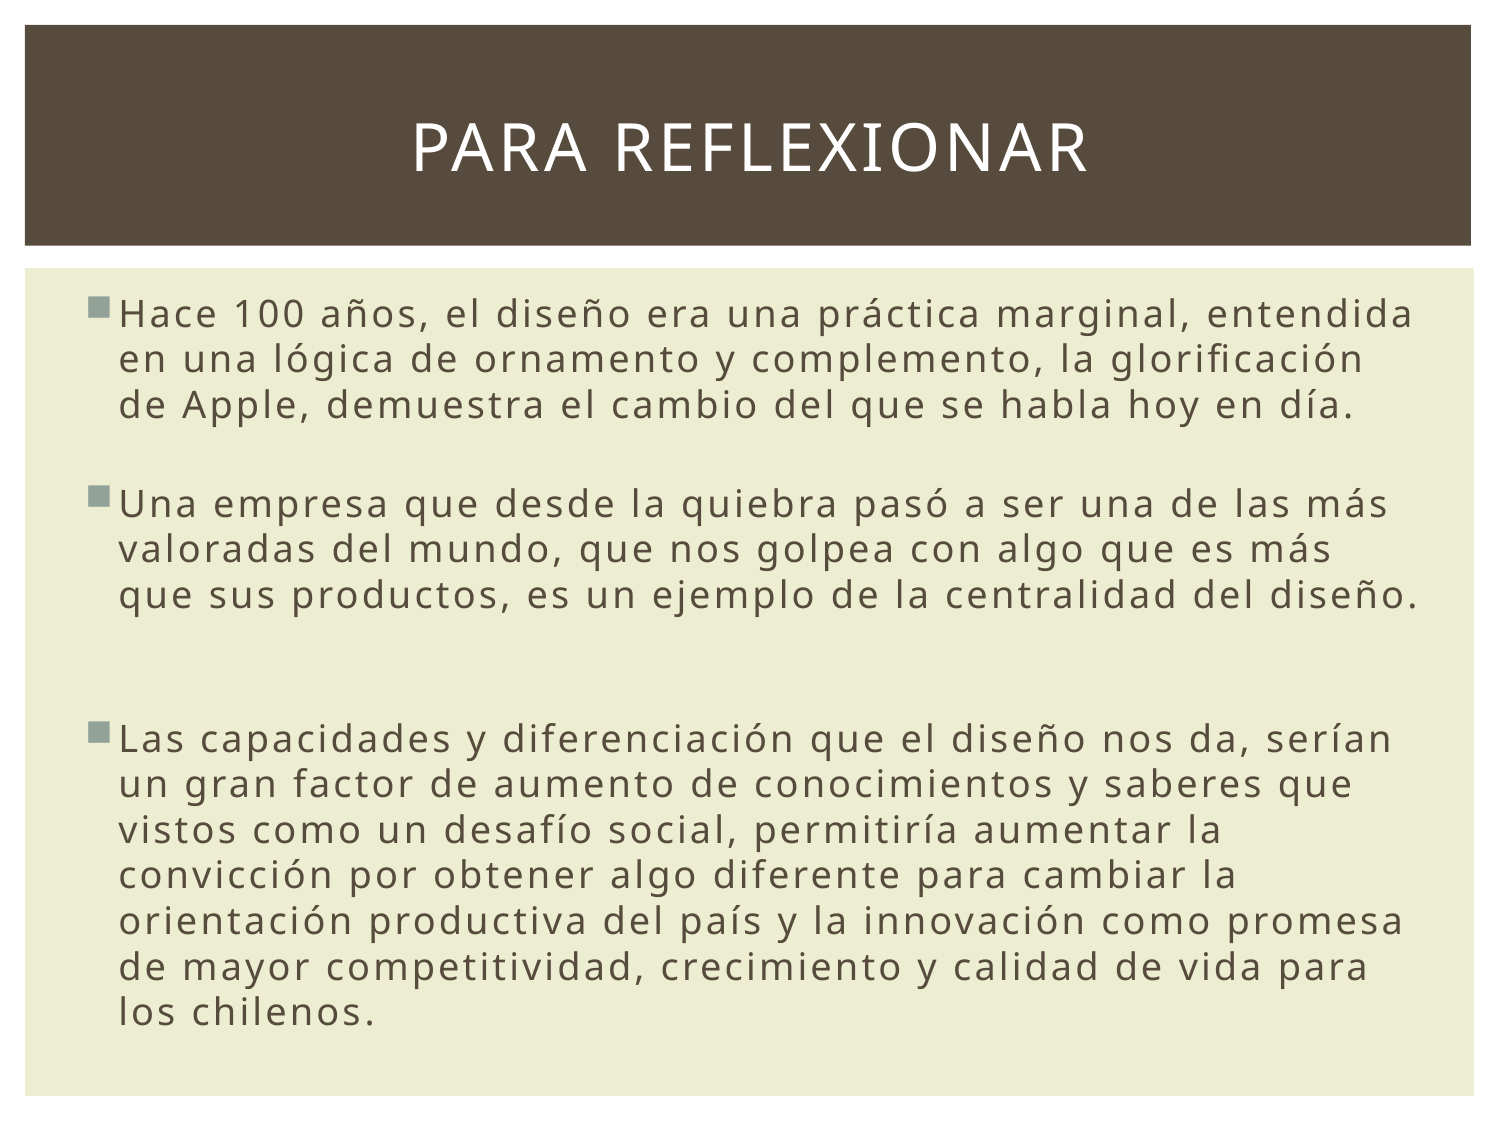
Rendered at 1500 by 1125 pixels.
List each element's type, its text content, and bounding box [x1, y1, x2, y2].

title PARA REFLEXIONAR [62, 58, 1438, 232]
list Hace 100 años, el diseño era una práctica marginal, entendida en una lógica de ornamento y complemento, la glorificación de Apple, demuestra el cambio del que se habla hoy en día. Una empresa que desde la quiebra pasó a ser una de las más valoradas del mundo, que nos golpea con algo que es más que sus productos, es un ejemplo de la centralidad del diseño. Las capacidades y diferenciación que el diseño nos da, serían un gran factor de aumento de conocimientos y saberes que vistos como un desafío social, permitiría aumentar la convicción por obtener algo diferente para cambiar la orientación productiva del país y la innovación como promesa de mayor competitividad, crecimiento y calidad de vida para los chilenos. [62, 281, 1442, 1077]
